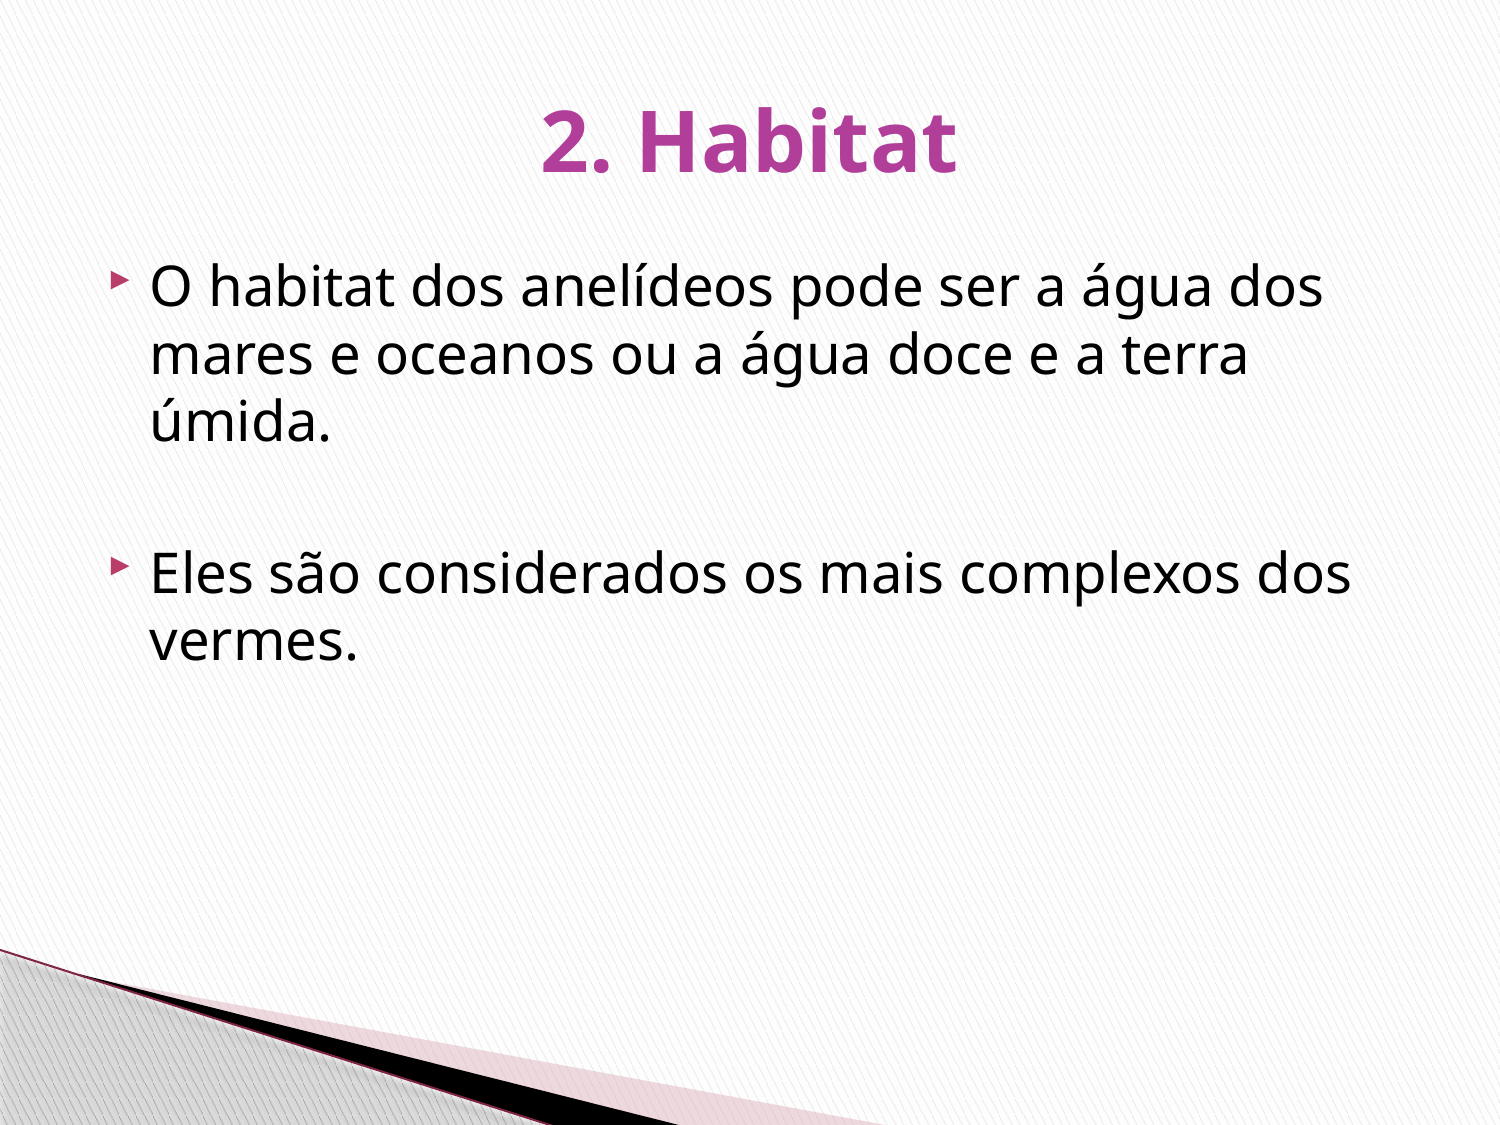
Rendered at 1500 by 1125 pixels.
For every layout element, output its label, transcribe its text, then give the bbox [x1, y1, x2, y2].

list O habitat dos anelídeos pode ser a água dos mares e oceanos ou a água doce e a terra úmida. Eles são considerados os mais complexos dos vermes. [75, 243, 1425, 986]
title 2. Habitat [75, 45, 1425, 233]
